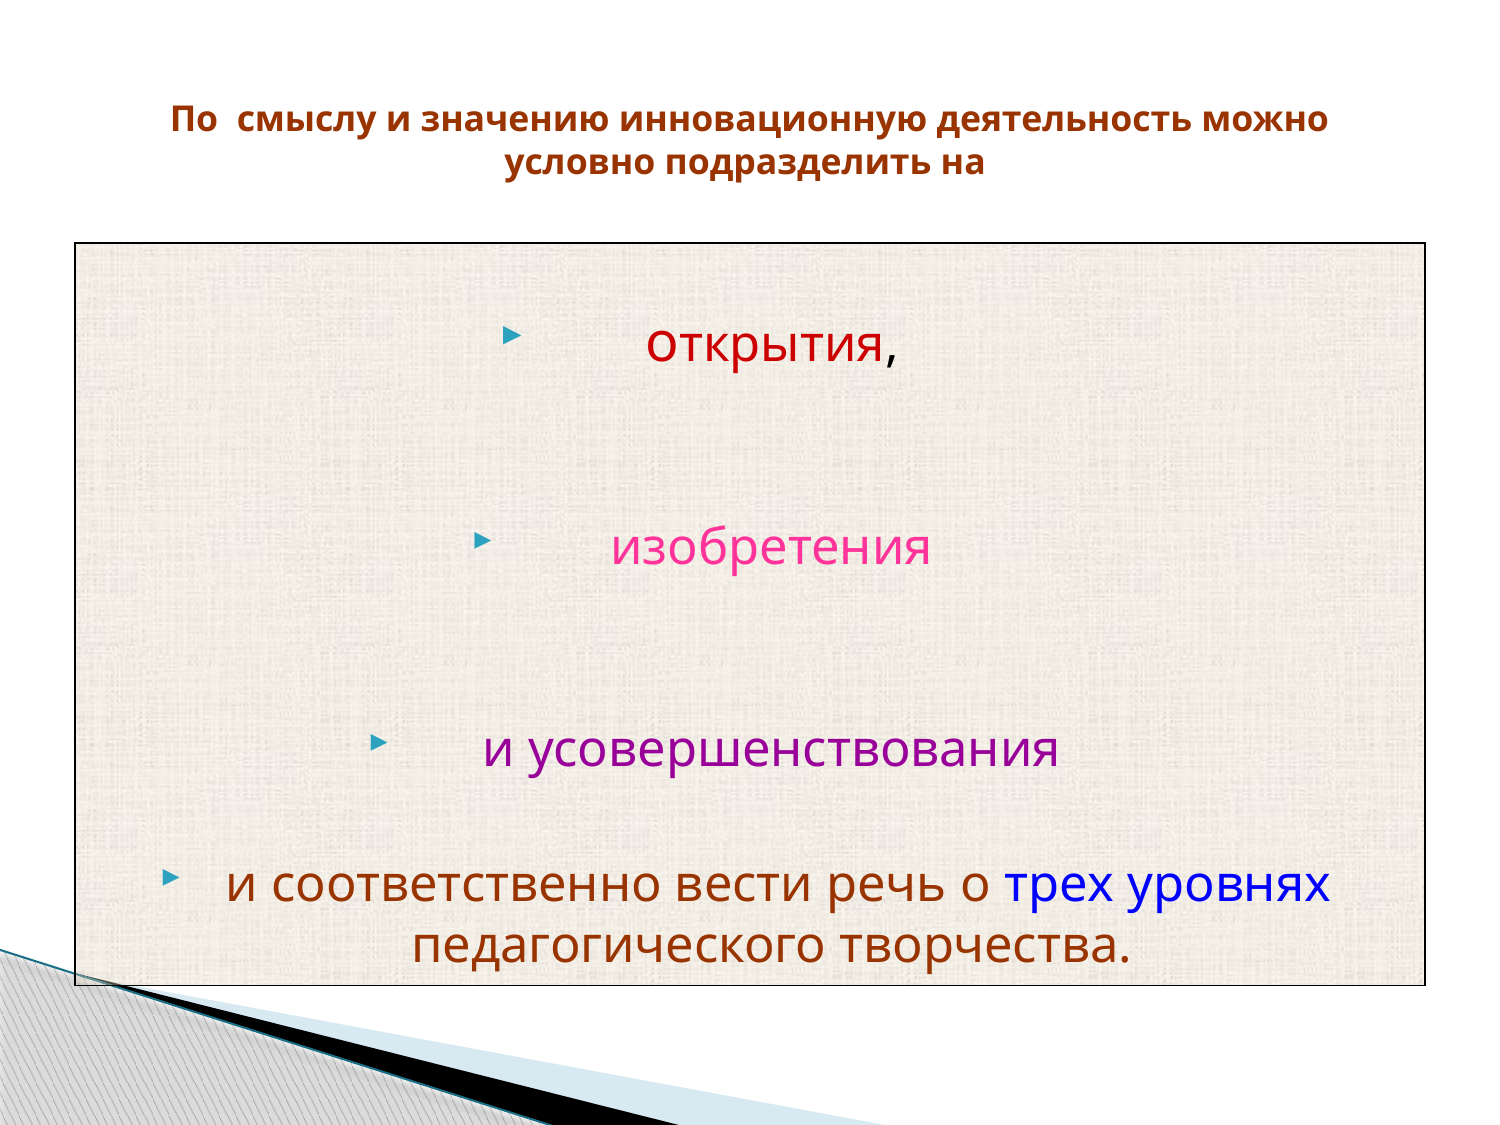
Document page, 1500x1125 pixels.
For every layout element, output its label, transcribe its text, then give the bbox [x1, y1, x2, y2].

title По смыслу и значению инновационную деятельность можно условно подразделить на [75, 45, 1425, 233]
list открытия, изобретения и усовершенствования и соответственно вести речь о трех уровнях педагогического творчества. [75, 243, 1425, 986]
